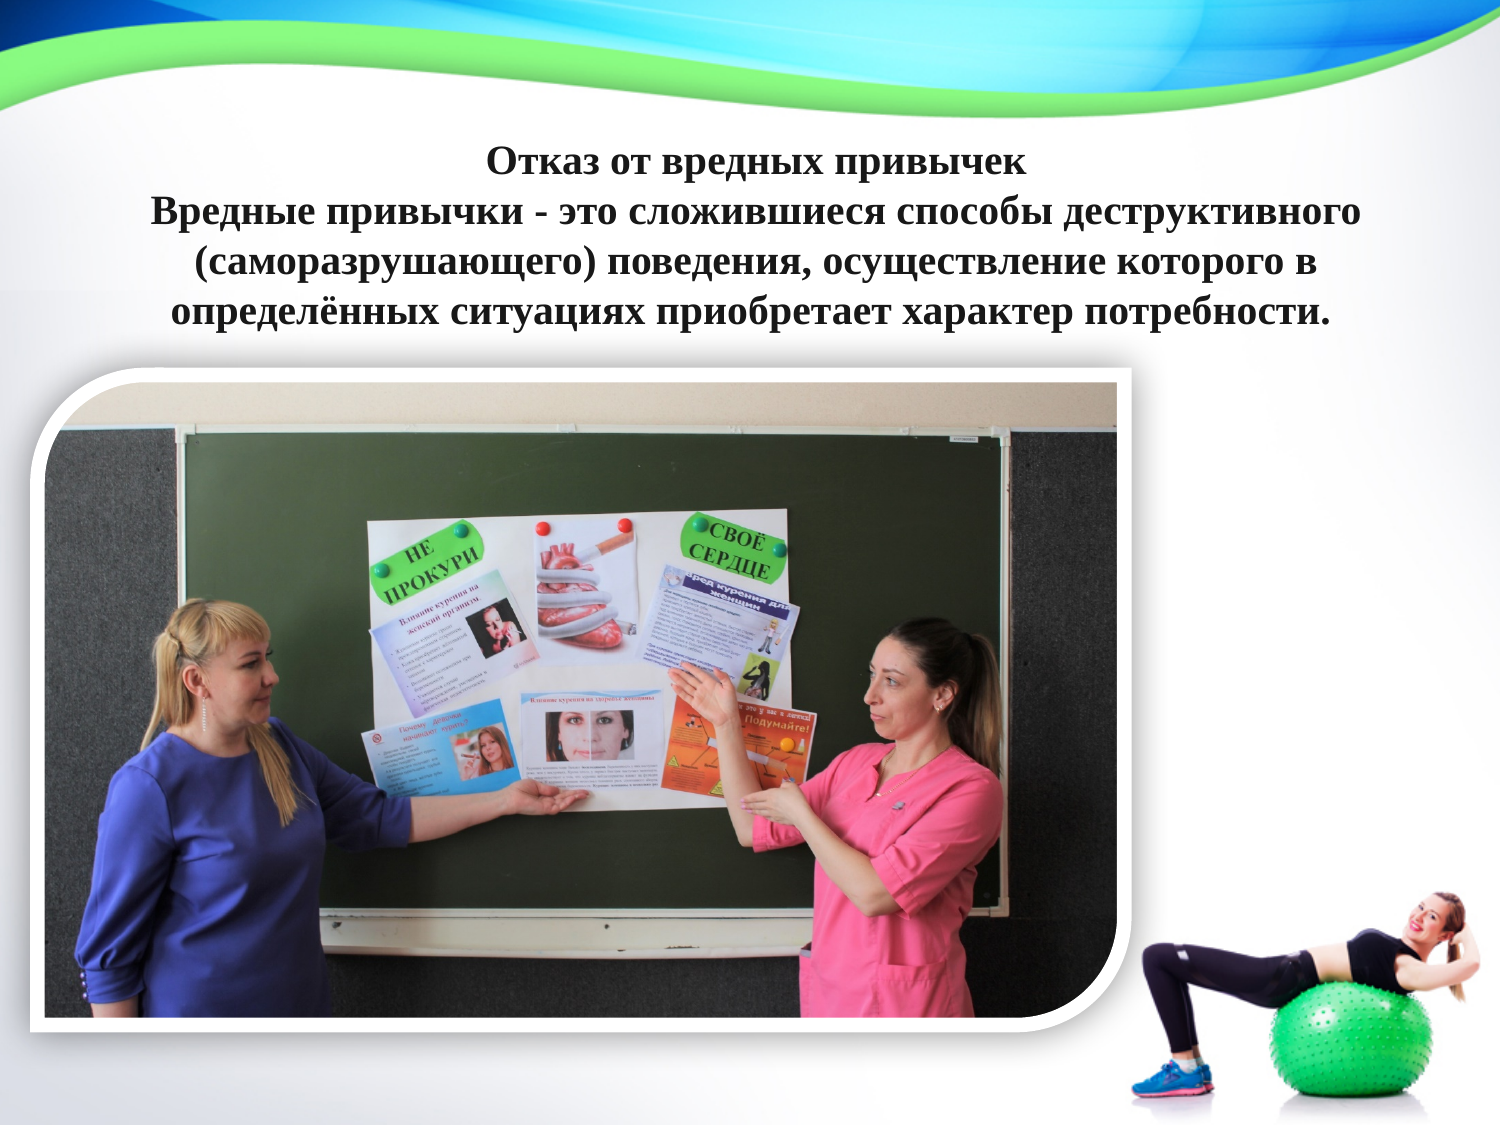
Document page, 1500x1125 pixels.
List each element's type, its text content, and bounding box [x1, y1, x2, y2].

list Отказ от вредных привычек Вредные привычки - это сложившиеся способы деструктивного (саморазрушающего) поведения, осуществление которого в определённых ситуациях приобретает характер потребности. [87, 125, 1425, 375]
picture [0, 0, 1500, 1125]
